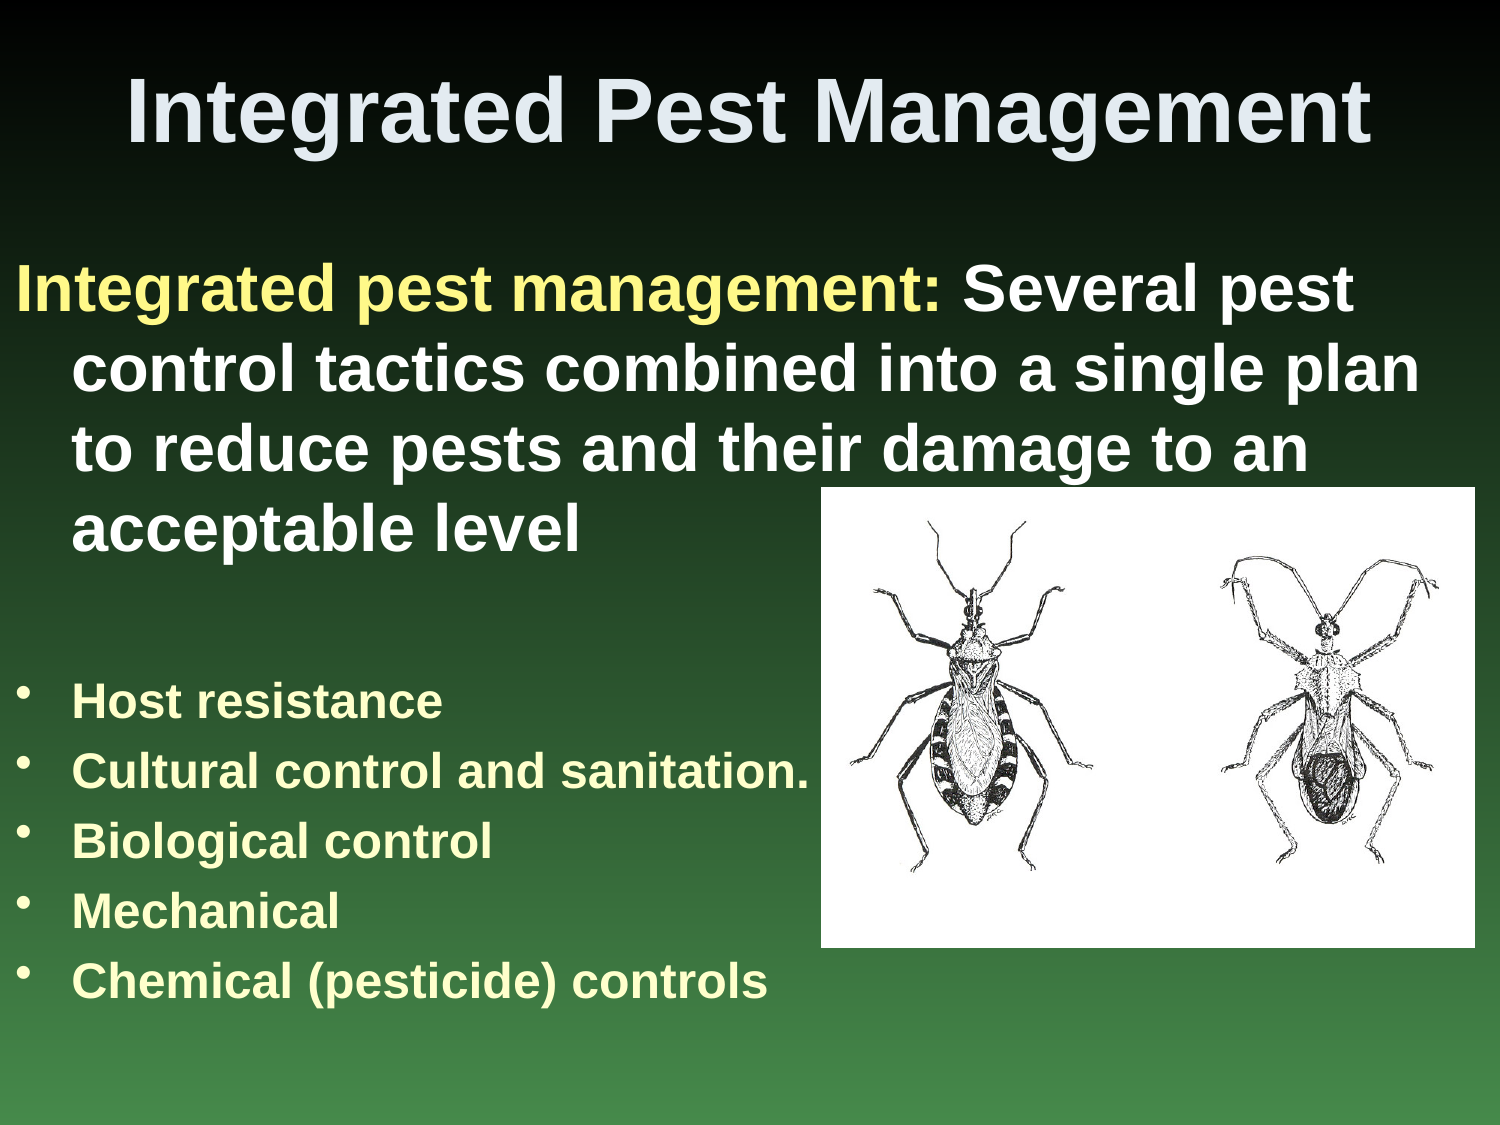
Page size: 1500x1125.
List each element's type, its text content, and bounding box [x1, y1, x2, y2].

picture [821, 487, 1475, 948]
title Integrated Pest Management [75, 12, 1425, 200]
list Integrated pest management: Several pest control tactics combined into a single plan to reduce pests and their damage to an acceptable level Host resistance Cultural control and sanitation. Biological control Mechanical Chemical (pesticide) controls [0, 237, 1500, 1125]
